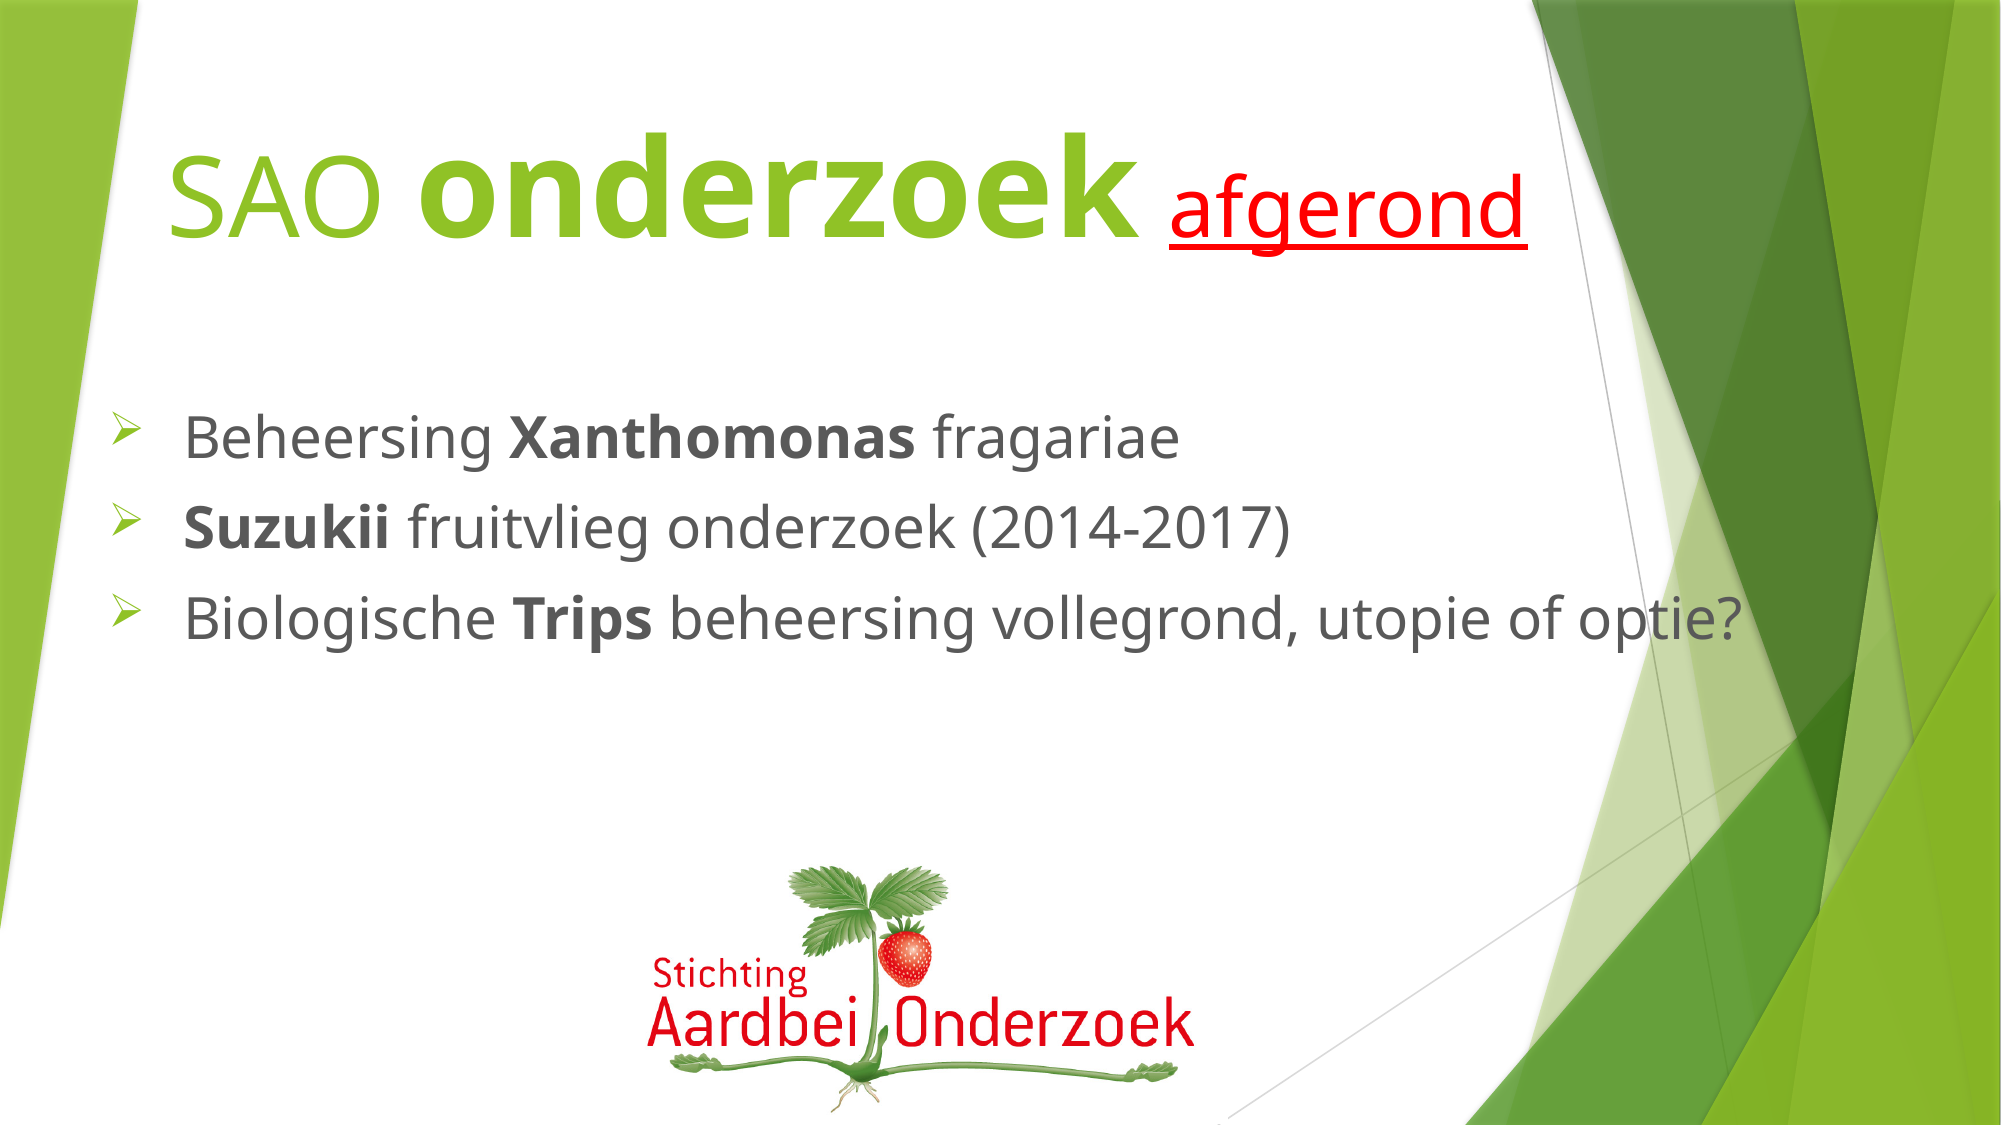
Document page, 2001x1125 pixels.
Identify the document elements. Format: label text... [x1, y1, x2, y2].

title SAO onderzoek afgerond [101, 73, 1594, 273]
subtitle Beheersing Xanthomonas fragariae Suzukii fruitvlieg onderzoek (2014-2017) Biologische Trips beheersing vollegrond, utopie of optie? [18, 392, 1783, 958]
picture [612, 849, 1228, 1124]
